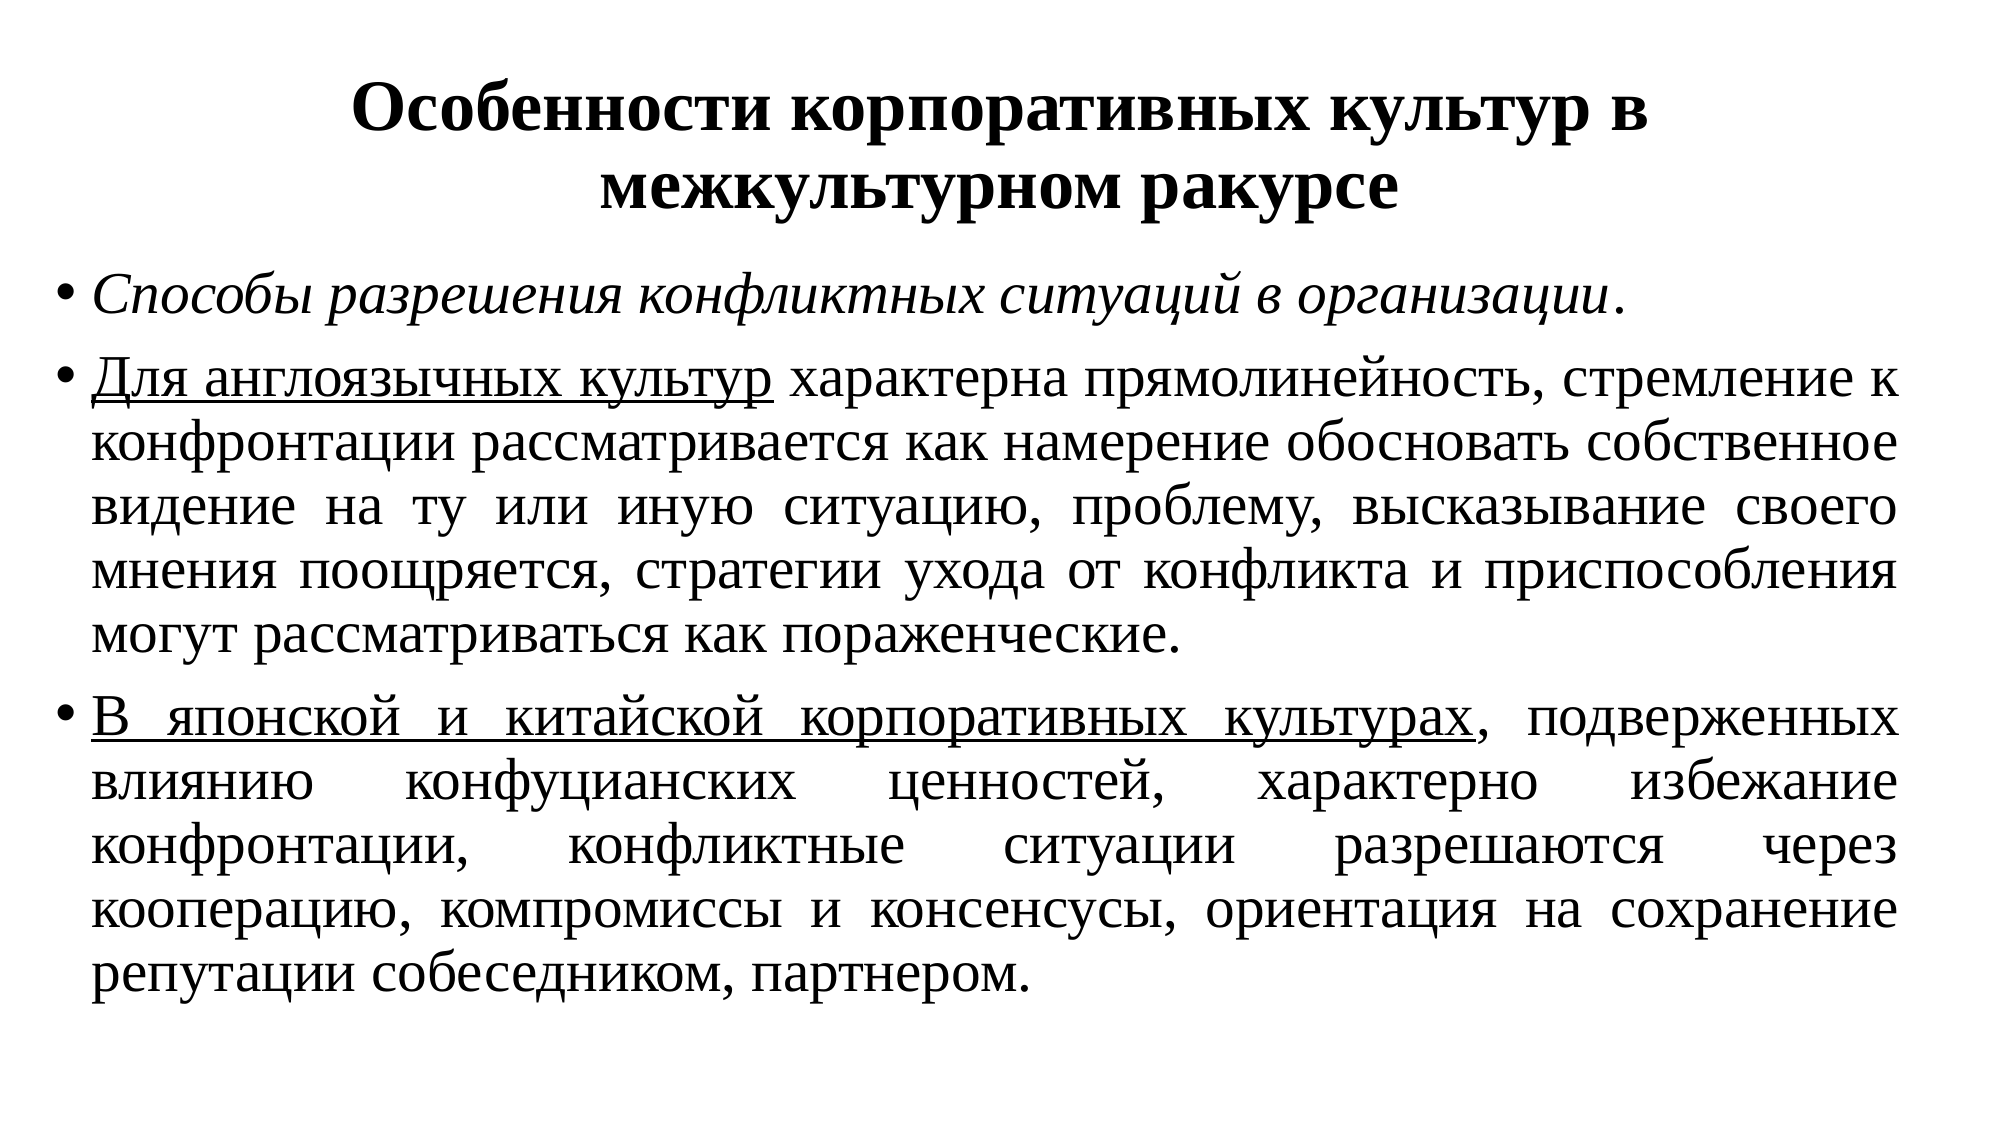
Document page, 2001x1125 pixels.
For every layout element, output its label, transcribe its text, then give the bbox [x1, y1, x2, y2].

title Особенности корпоративных культур в межкультурном ракурсе [137, 59, 1863, 233]
list Способы разрешения конфликтных ситуаций в организации. Для англоязычных культур характерна прямолинейность, стремление к конфронтации рассматривается как намерение обосновать собственное видение на ту или иную ситуацию, проблему, высказывание своего мнения поощряется, стратегии ухода от конфликта и приспособления могут рассматриваться как пораженческие. В японской и китайской корпоративных культурах, подверженных влиянию конфуцианских ценностей, характерно избежание конфронтации, конфликтные ситуации разрешаются через кооперацию, компромиссы и консенсусы, ориентация на сохранение репутации собеседником, партнером. [40, 254, 1916, 1080]
